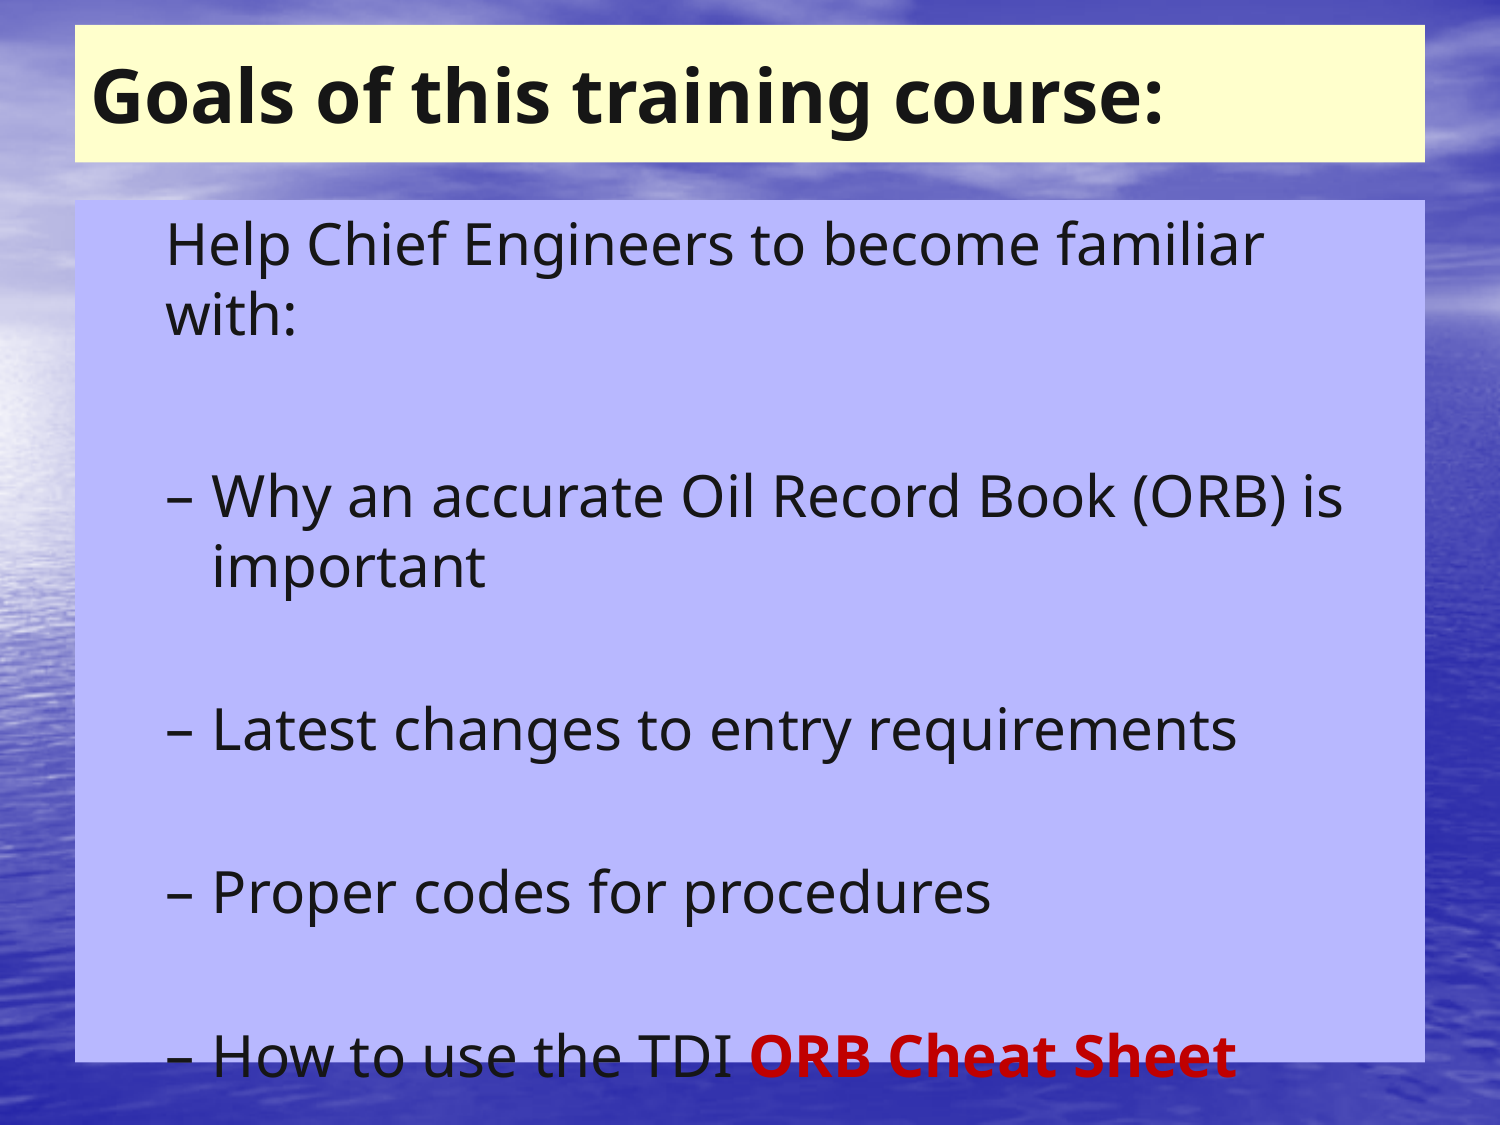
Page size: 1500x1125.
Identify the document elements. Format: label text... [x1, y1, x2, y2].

title Goals of this training course: [75, 24, 1425, 163]
list Help Chief Engineers to become familiar with: Why an accurate Oil Record Book (ORB) is important Latest changes to entry requirements Proper codes for procedures How to use the TDI ORB Cheat Sheet [75, 200, 1425, 1063]
